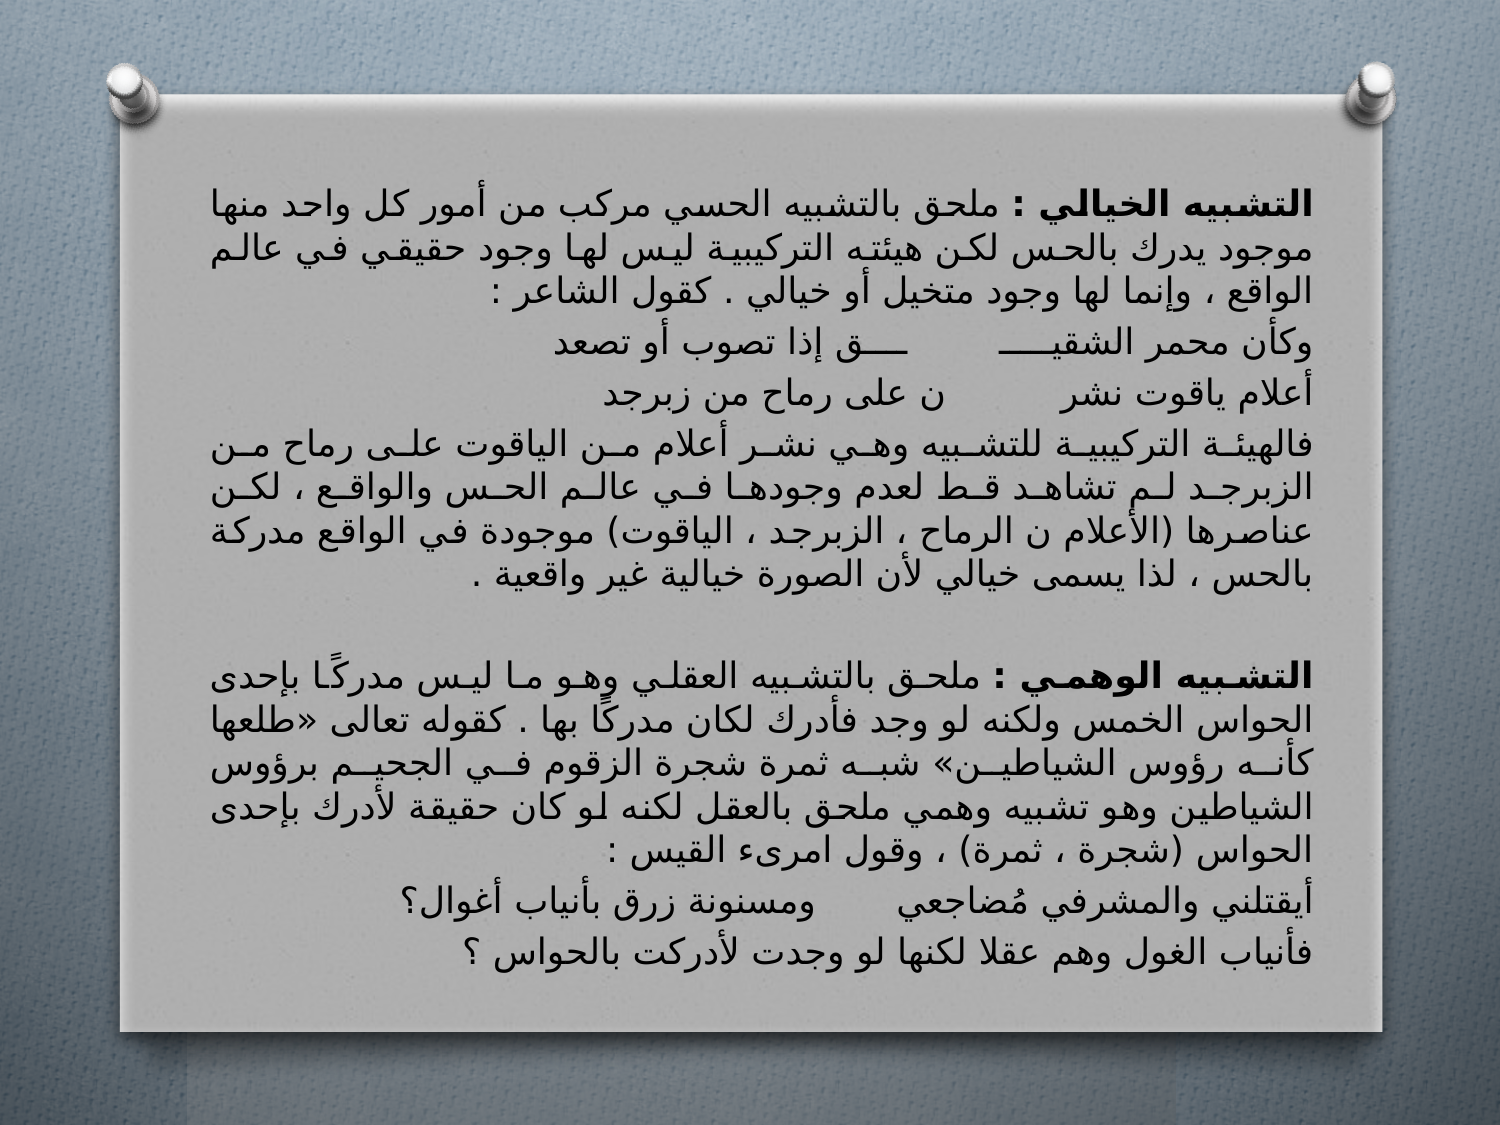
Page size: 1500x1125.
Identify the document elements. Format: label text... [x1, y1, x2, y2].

picture [75, 29, 198, 153]
list التشبيه الخيالي : ملحق بالتشبيه الحسي مركب من أمور كل واحد منها موجود يدرك بالحس لكن هيئته التركيبية ليس لها وجود حقيقي في عالم الواقع ، وإنما لها وجود متخيل أو خيالي . كقول الشاعر : وكأن محمر الشقيـــــ ــــق إذا تصوب أو تصعد أعلام ياقوت نشر ن على رماح من زبرجد فالهيئة التركيبية للتشبيه وهي نشر أعلام من الياقوت على رماح من الزبرجد لم تشاهد قط لعدم وجودها في عالم الحس والواقع ، لكن عناصرها (الأعلام ن الرماح ، الزبرجد ، الياقوت) موجودة في الواقع مدركة بالحس ، لذا يسمى خيالي لأن الصورة خيالية غير واقعية . التشبيه الوهمي : ملحق بالتشبيه العقلي وهو ما ليس مدركًا بإحدى الحواس الخمس ولكنه لو وجد فأدرك لكان مدركًا بها . كقوله تعالى «طلعها كأنه رؤوس الشياطين» شبه ثمرة شجرة الزقوم في الجحيم برؤوس الشياطين وهو تشبيه وهمي ملحق بالعقل لكنه لو كان حقيقة لأدرك بإحدى الحواس (شجرة ، ثمرة) ، وقول امرىء القيس : أيقتلني والمشرفي مُضاجعي ومسنونة زرق بأنياب أغوال؟ فأنياب الغول وهم عقلا لكنها لو وجدت لأدركت بالحواس ؟ [194, 172, 1329, 988]
picture [1317, 35, 1439, 156]
